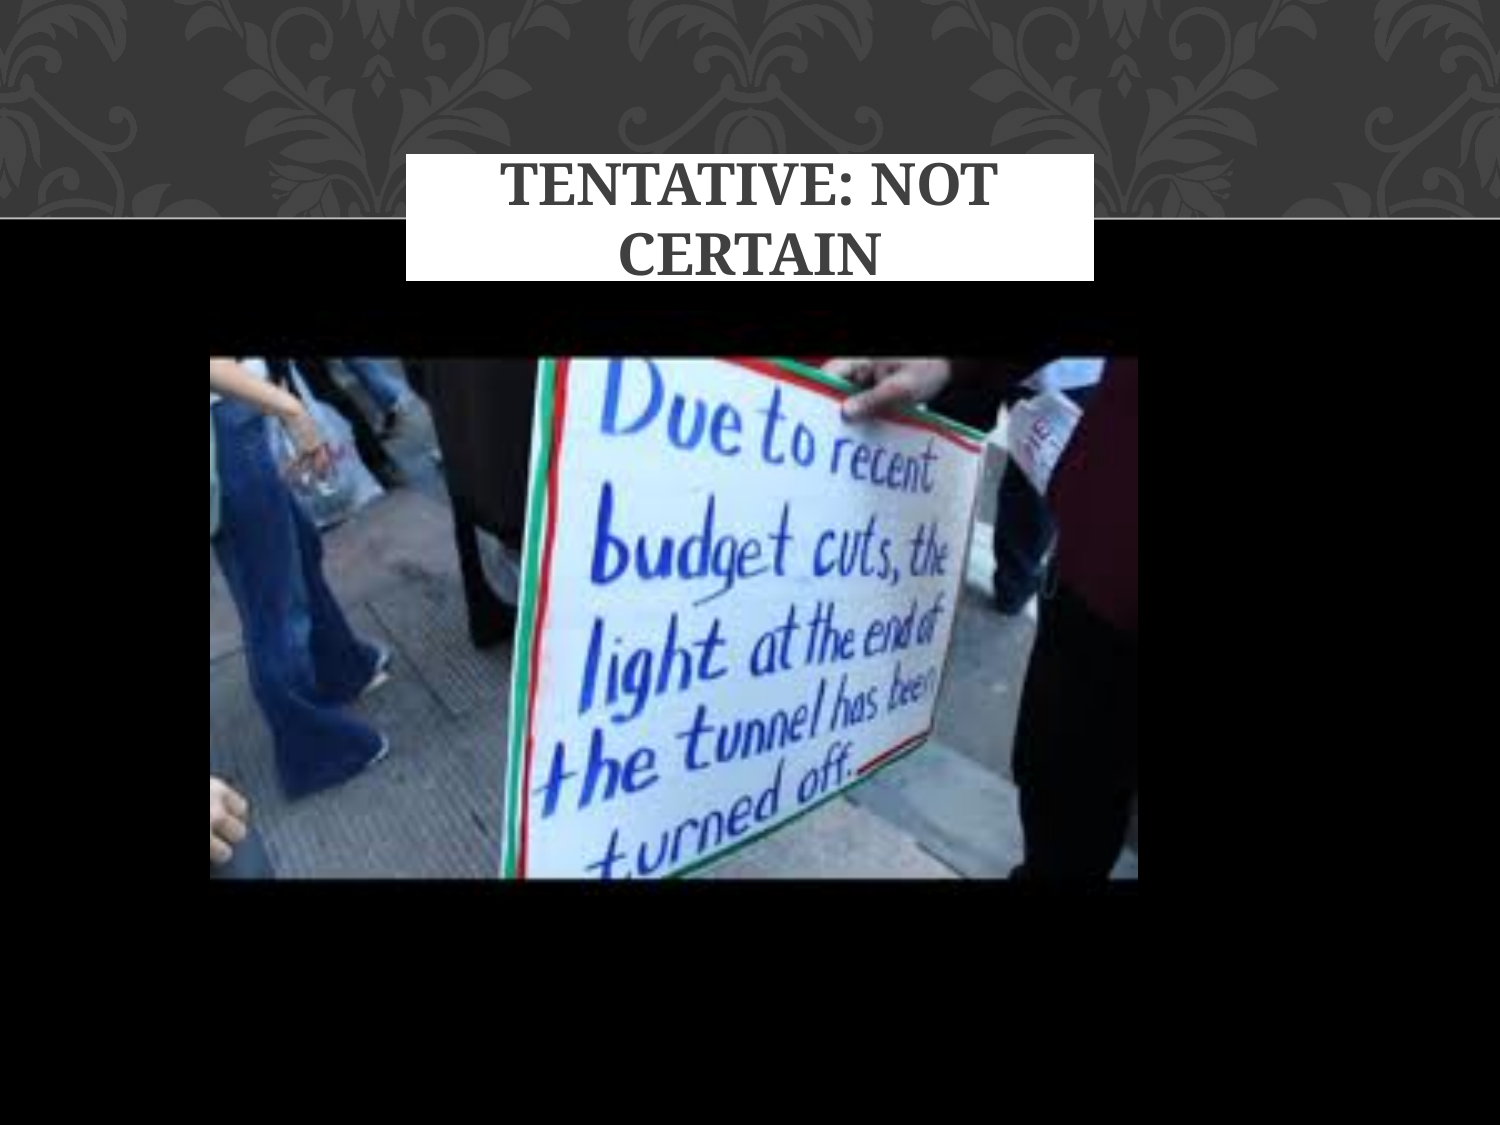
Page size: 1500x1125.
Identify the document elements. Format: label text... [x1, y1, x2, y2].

picture [210, 310, 1138, 913]
title Tentative: not certain [406, 154, 1094, 281]
